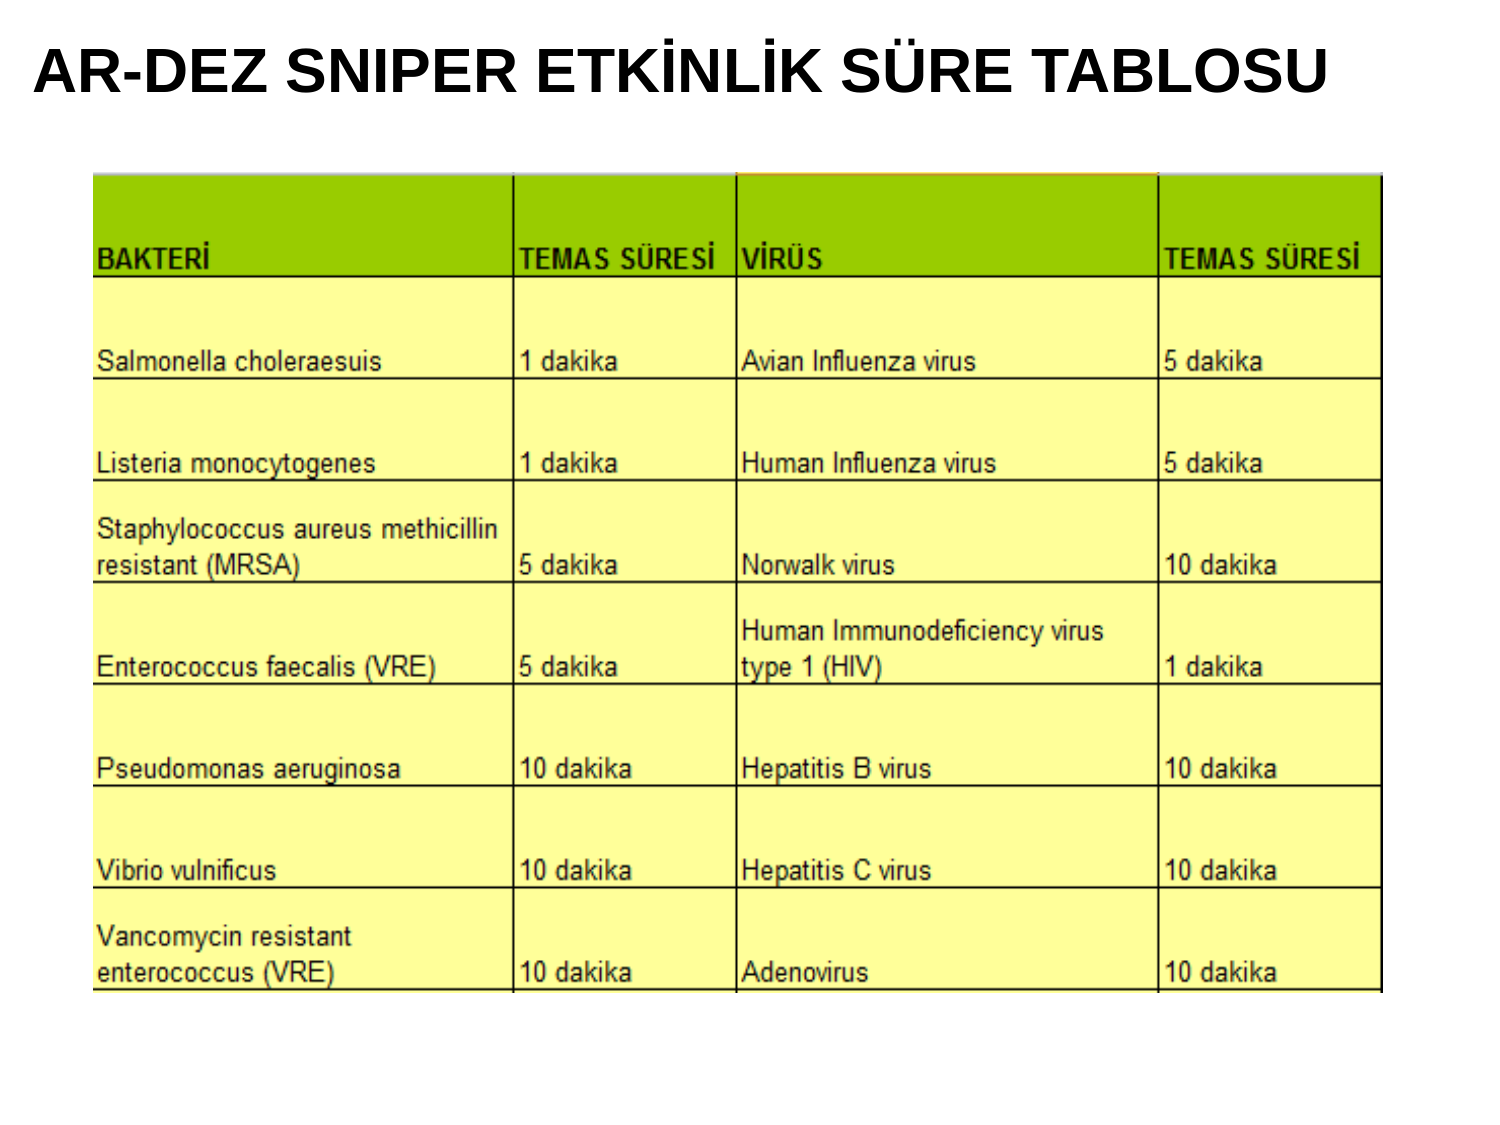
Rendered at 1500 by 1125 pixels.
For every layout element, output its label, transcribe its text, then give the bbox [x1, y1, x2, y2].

picture [93, 172, 1383, 993]
text_box AR-DEZ SNIPER ETKİNLİK SÜRE TABLOSU [17, 23, 1447, 113]
